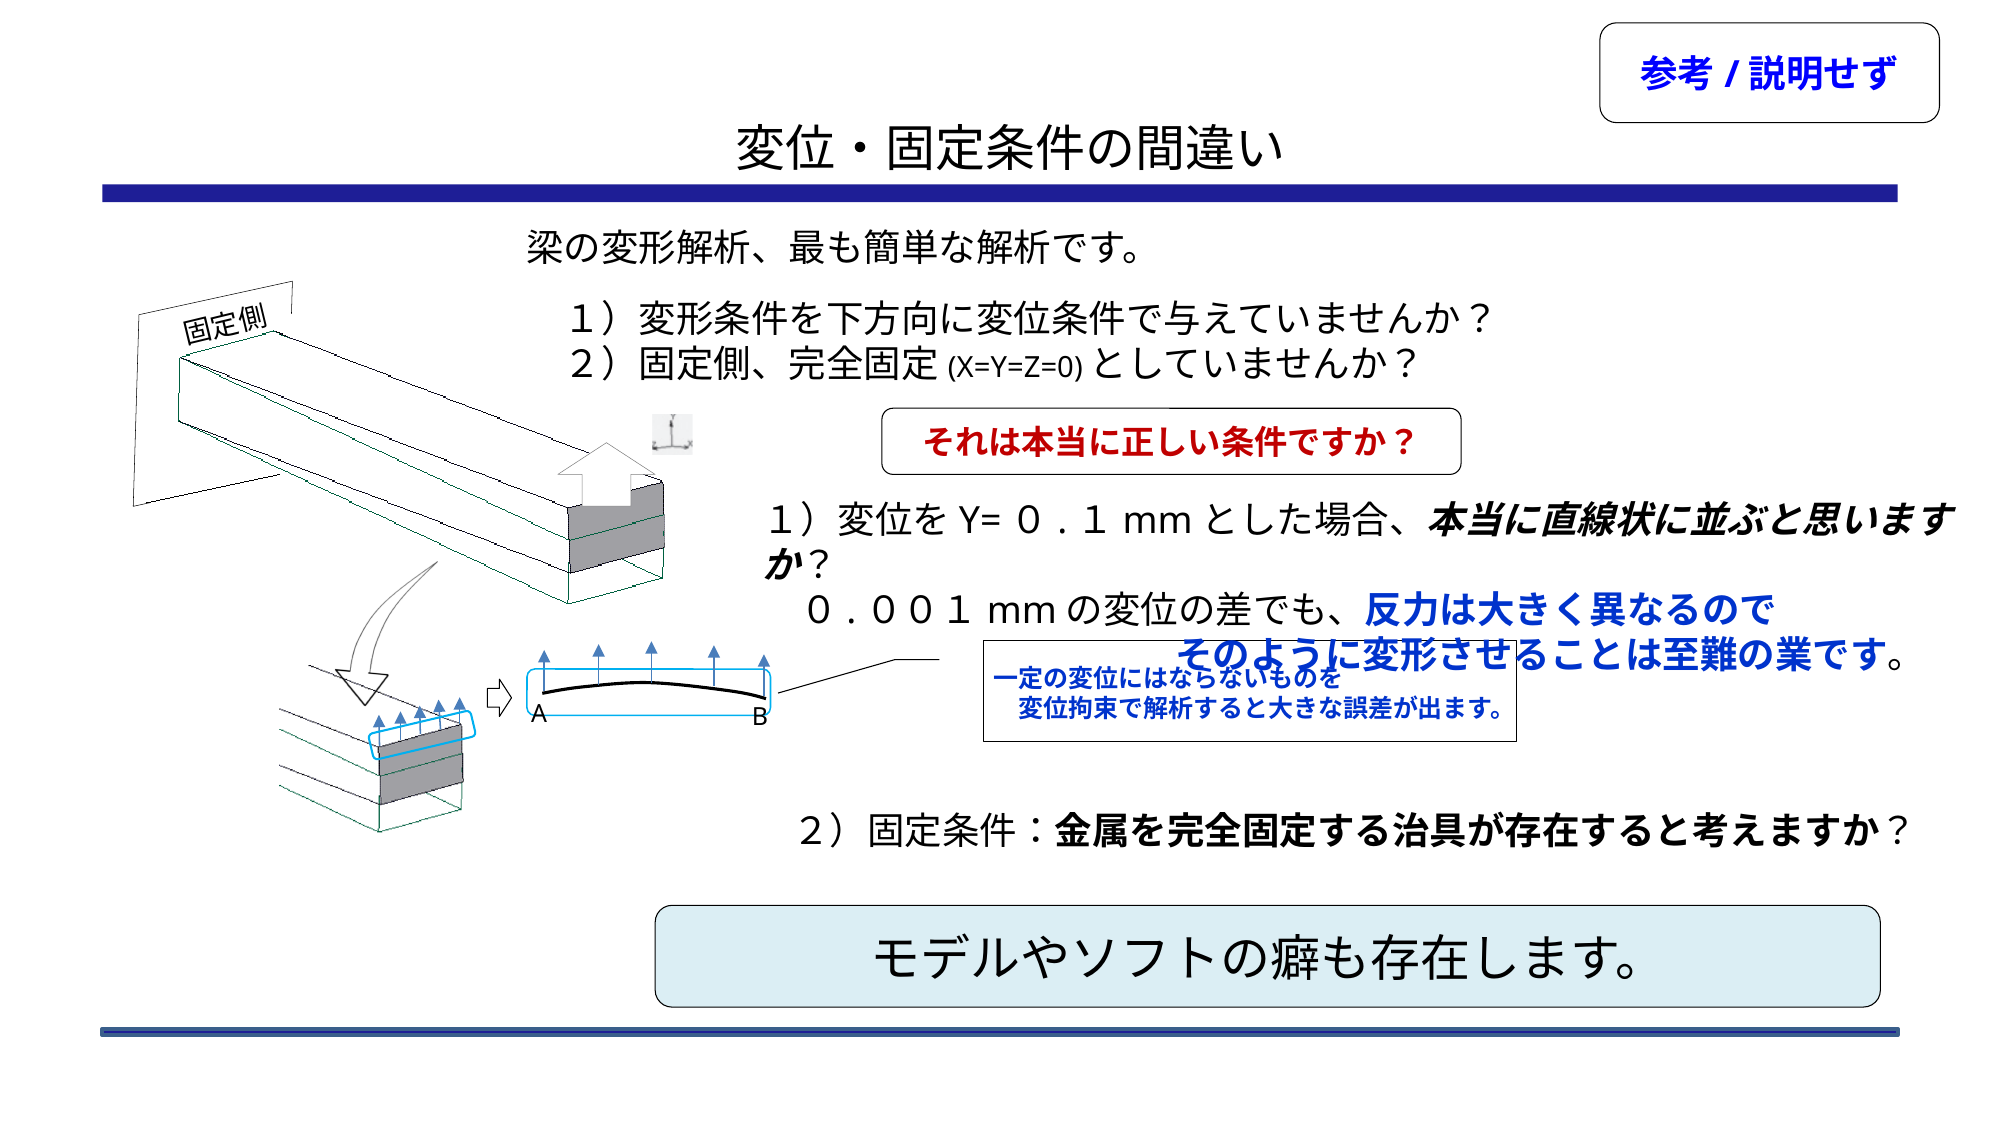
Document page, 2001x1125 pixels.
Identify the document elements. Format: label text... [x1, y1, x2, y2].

text_box B [737, 692, 778, 738]
picture [279, 586, 544, 843]
text_box 梁の変形解析、最も簡単な解析です。 １）変形条件を下方向に変位条件で与えていませんか？ ２）固定側、完全固定(X=Y=Z=0)としていませんか？ [511, 216, 1706, 393]
text_box [687, 666, 759, 718]
title 変位・固定条件の間違い [503, 101, 1517, 193]
text_box １）変位をY=０.１mmとした場合、本当に直線状に並ぶと思いますか？ ０.００１mmの変位の差でも、反力は大きく異なるので そのように変形させることは至難の業です。 [747, 488, 2000, 684]
text_box それは本当に正しい条件ですか？ [879, 406, 1464, 477]
text_box 参考/説明せず [1597, 20, 1942, 125]
text_box モデルやソフトの癖も存在します。 [653, 903, 1883, 1010]
text_box [982, 684, 1518, 743]
text_box ２）固定条件：金属を完全固定する治具が存在すると考えますか？ [777, 799, 2000, 860]
text_box [768, 684, 773, 692]
picture [651, 414, 694, 455]
text_box 一定の変位にはならないものを 変位拘束で解析すると大きな誤差が出ます。 [978, 654, 1512, 730]
text_box 固定側 [224, 279, 310, 299]
text_box [777, 684, 818, 696]
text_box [110, 300, 684, 731]
